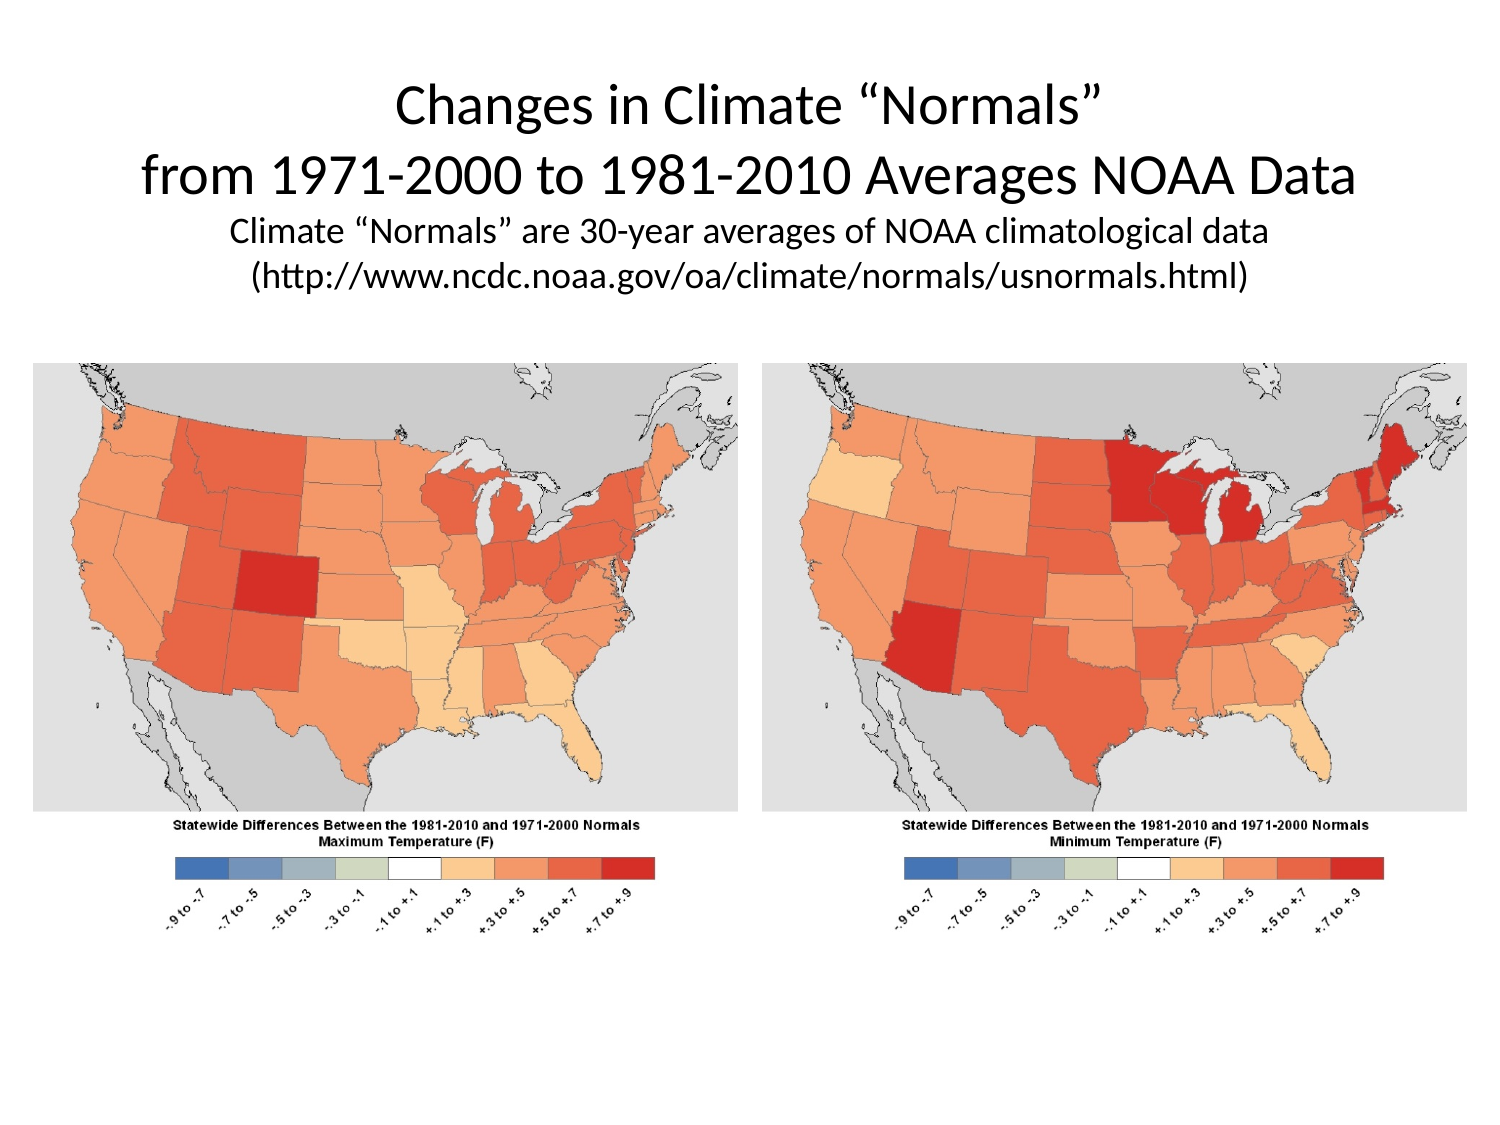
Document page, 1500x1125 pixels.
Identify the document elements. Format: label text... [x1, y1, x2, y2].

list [762, 363, 1467, 938]
title Changes in Climate “Normals” from 1971-2000 to 1981-2010 Averages NOAA Data Climate “Normals” are 30-year averages of NOAA climatological data (http://www.ncdc.noaa.gov/oa/climate/normals/usnormals.html) [75, 87, 1425, 275]
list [33, 363, 738, 938]
